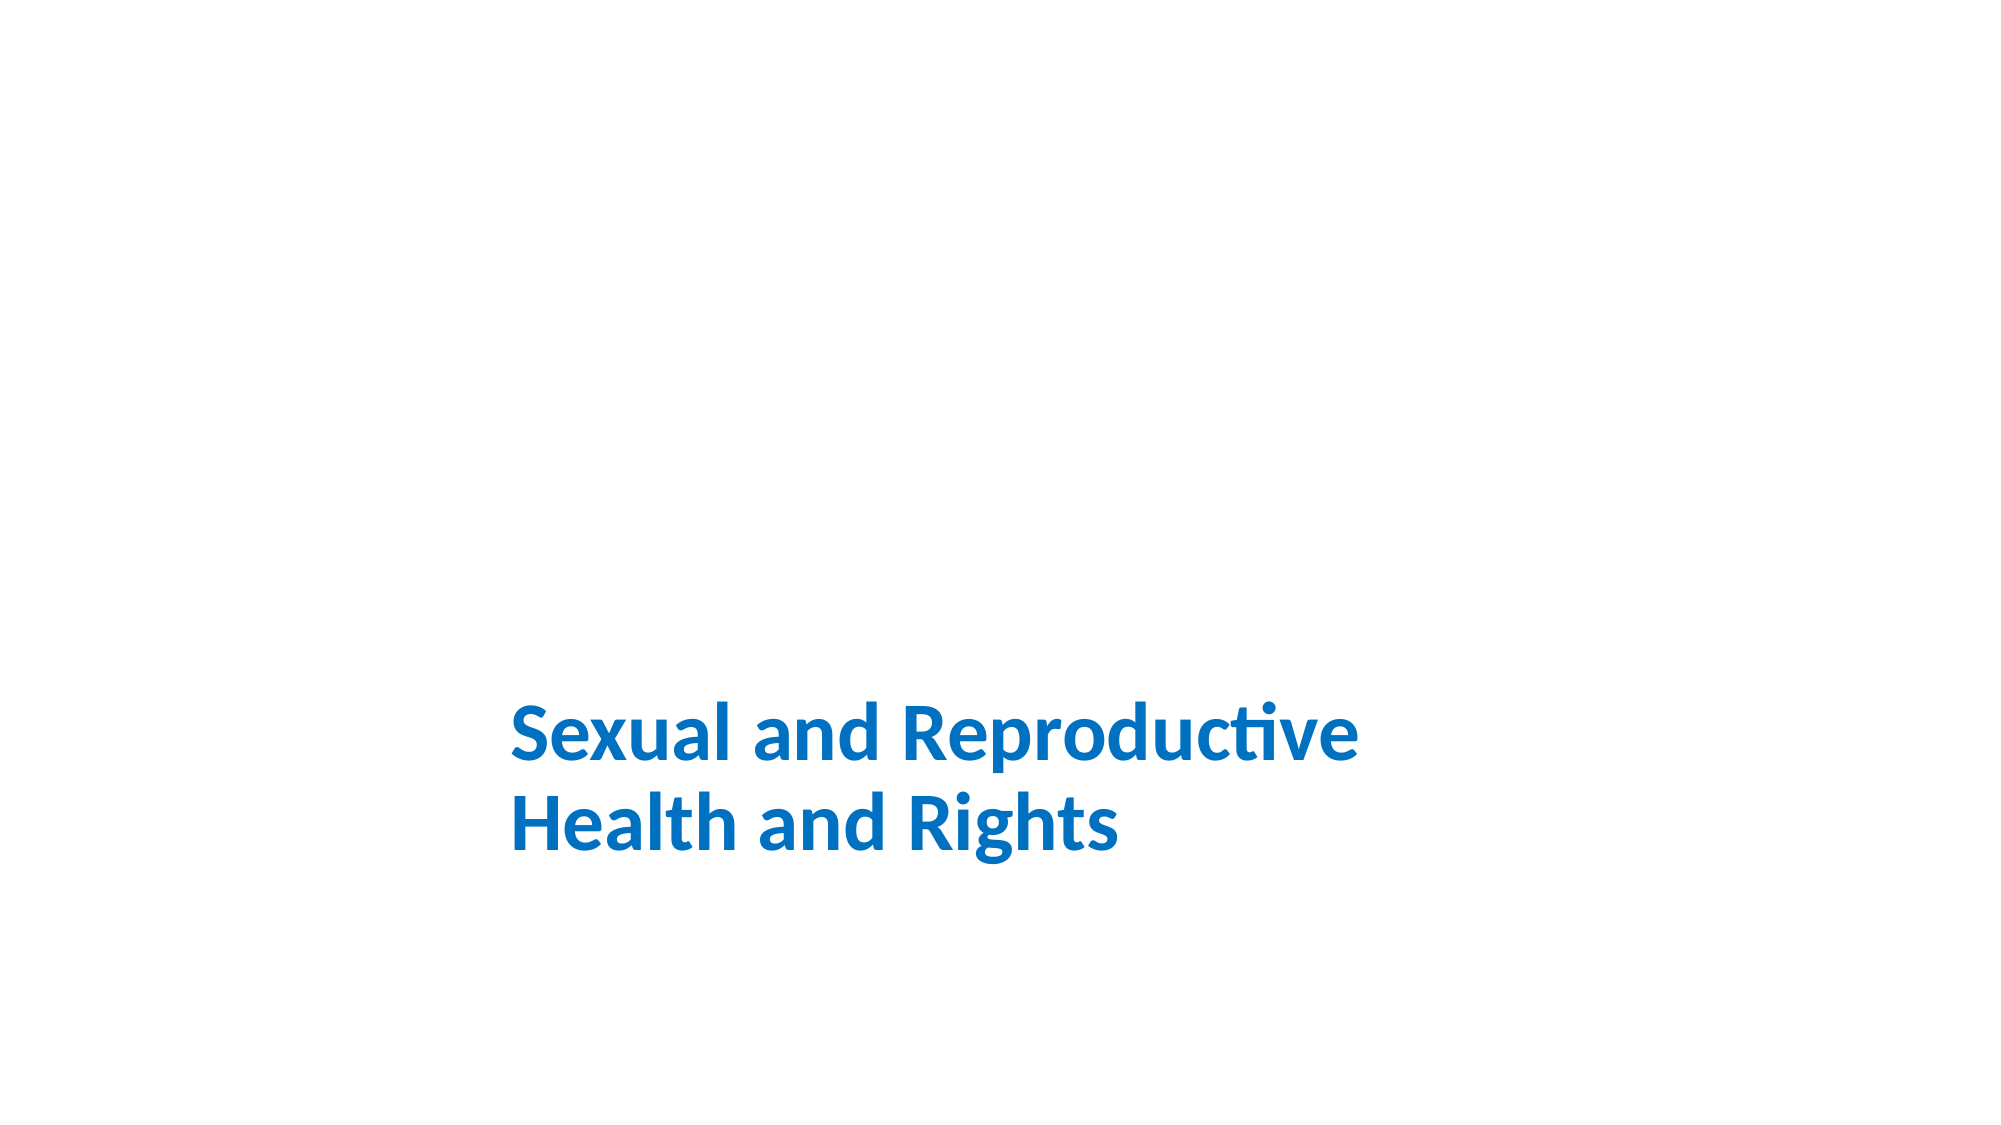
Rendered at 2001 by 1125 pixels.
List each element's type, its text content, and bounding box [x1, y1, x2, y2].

title Sexual and Reproductive Health and Rights [495, 285, 1378, 876]
